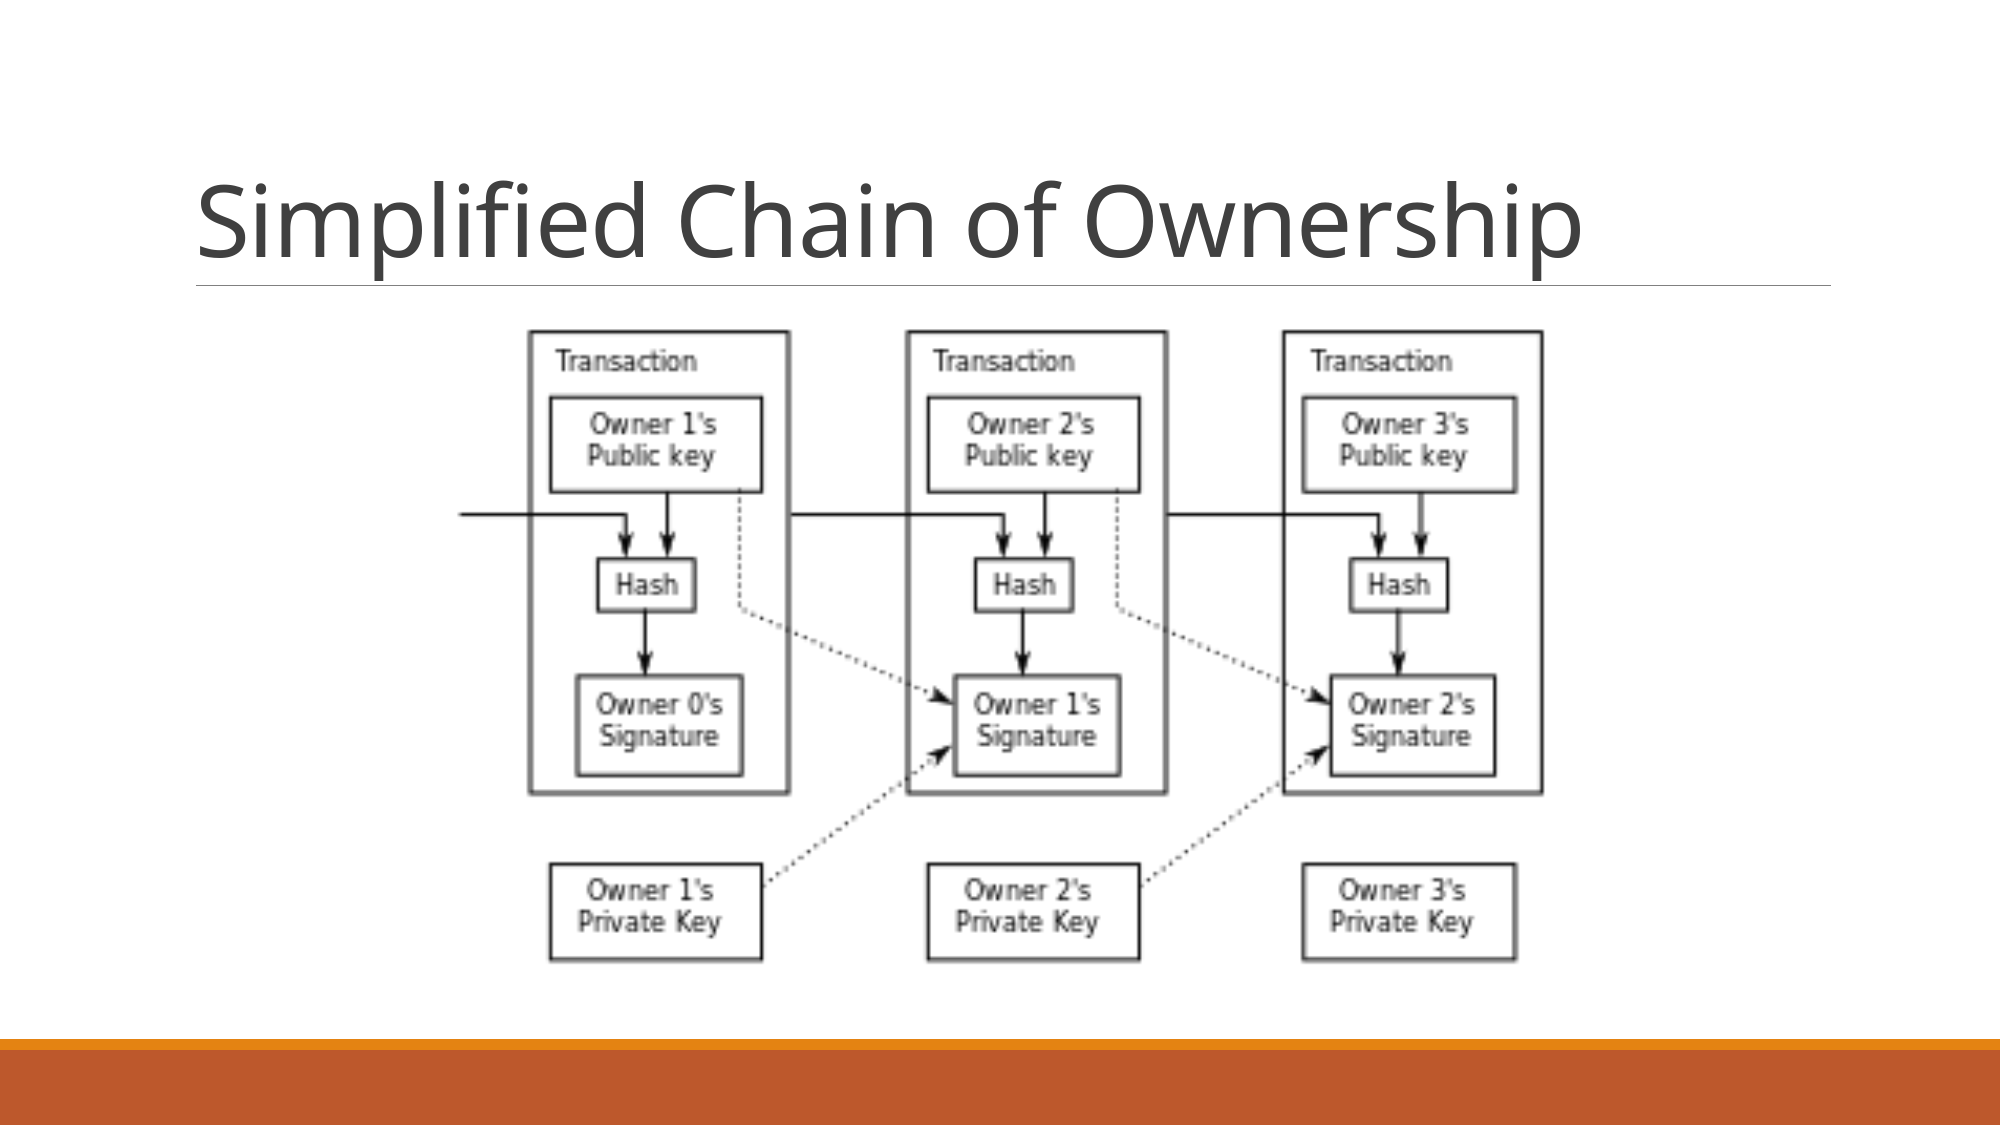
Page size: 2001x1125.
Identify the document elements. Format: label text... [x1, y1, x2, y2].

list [437, 284, 1573, 999]
title Simplified Chain of Ownership [180, 47, 1830, 285]
